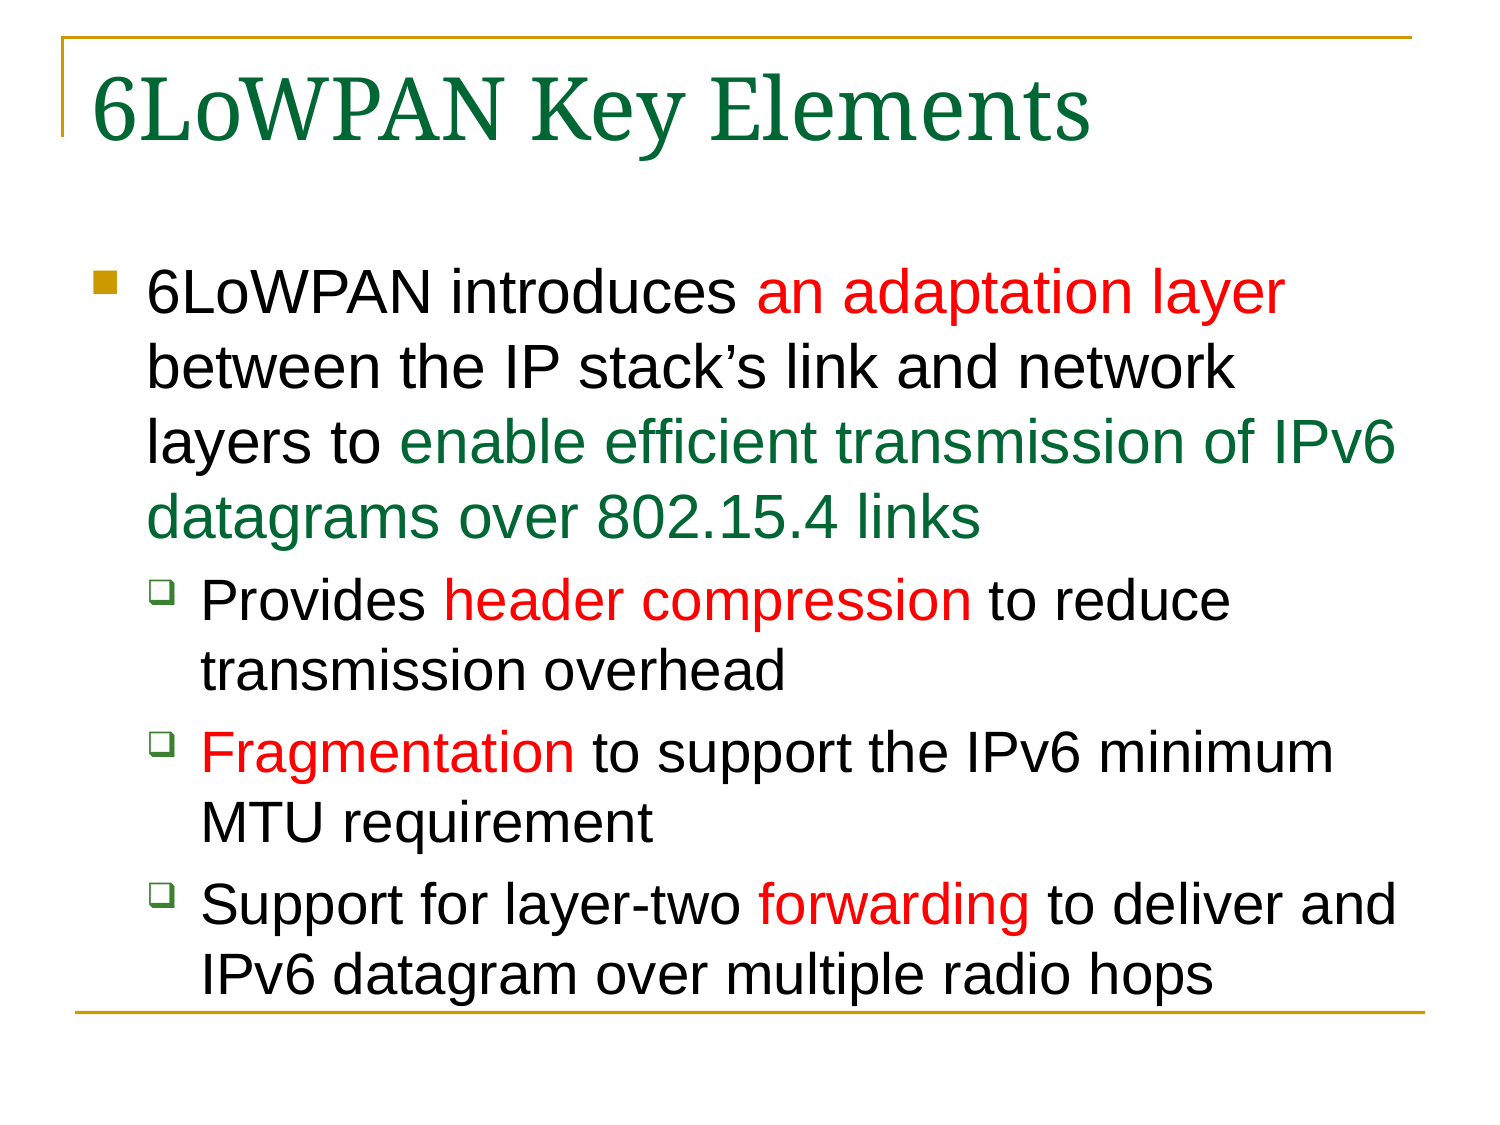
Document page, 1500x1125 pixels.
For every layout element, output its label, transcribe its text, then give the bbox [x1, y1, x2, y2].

title 6LoWPAN Key Elements [75, 45, 1425, 233]
list 6LoWPAN introduces an adaptation layer between the IP stack’s link and network layers to enable efficient transmission of IPv6 datagrams over 802.15.4 links Provides header compression to reduce transmission overhead Fragmentation to support the IPv6 minimum MTU requirement Support for layer-two forwarding to deliver and IPv6 datagram over multiple radio hops [75, 243, 1425, 1006]
